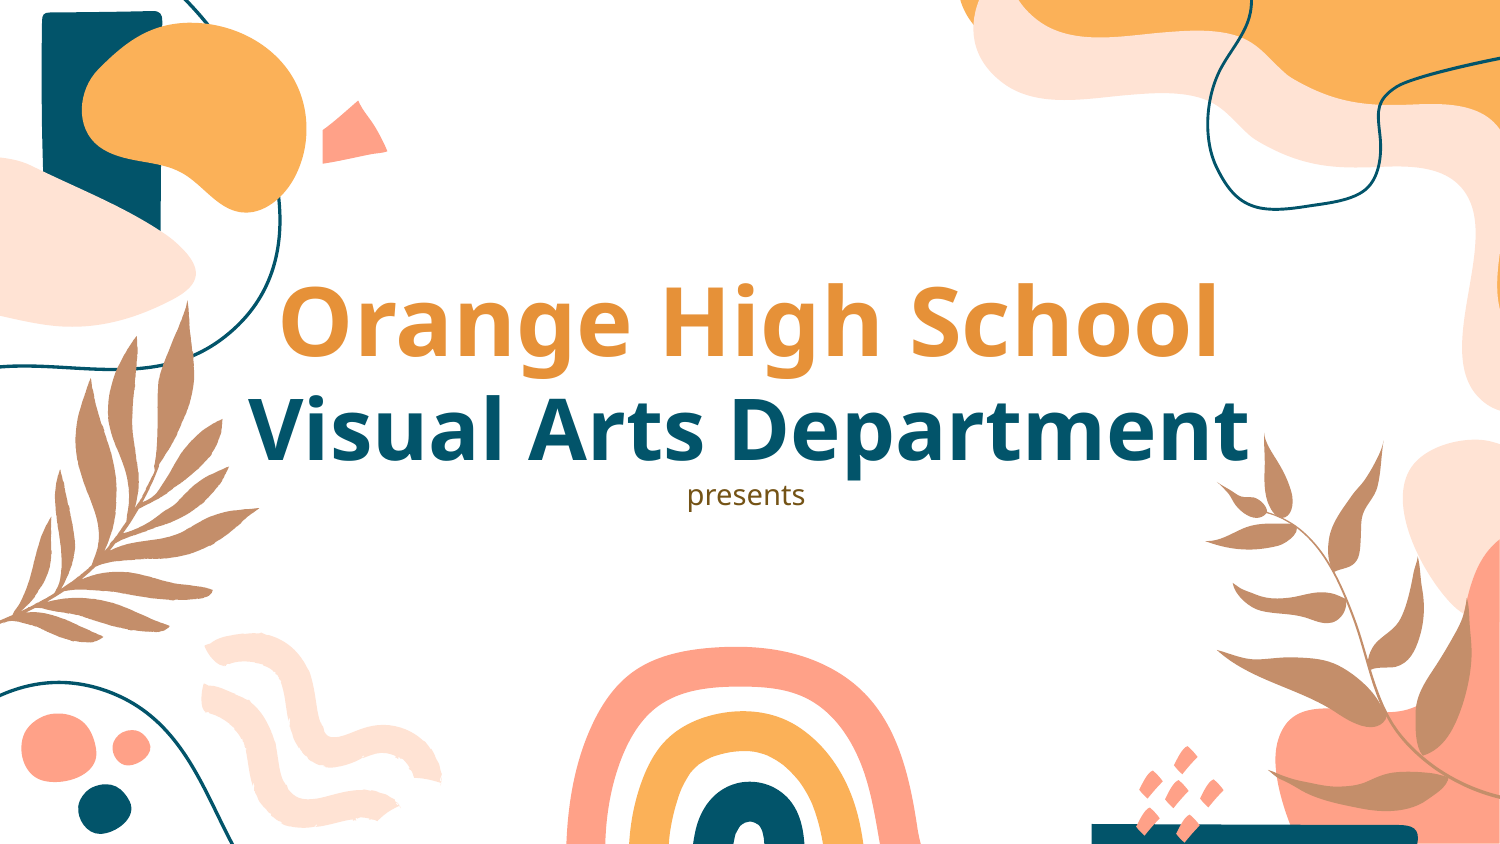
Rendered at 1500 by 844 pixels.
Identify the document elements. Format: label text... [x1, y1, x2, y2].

title Orange High School Visual Arts Department [0, 150, 1500, 618]
subtitle presents [365, 461, 1135, 531]
